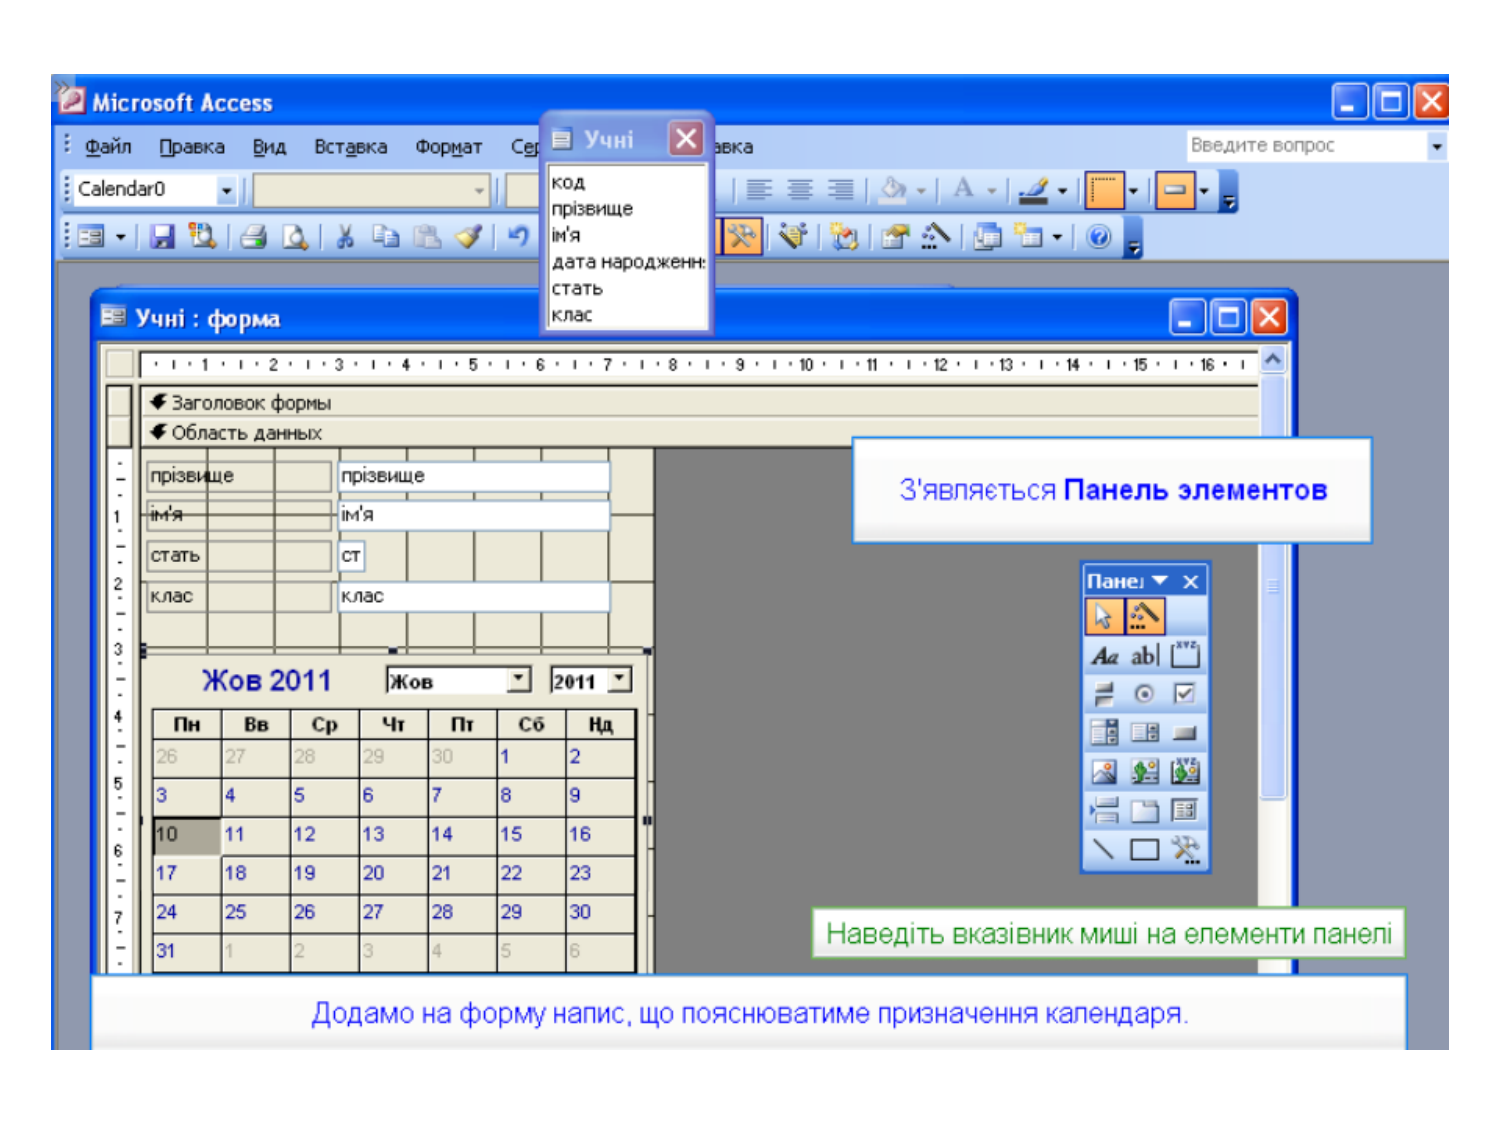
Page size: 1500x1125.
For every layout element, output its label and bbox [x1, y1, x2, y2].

picture [51, 74, 1449, 1051]
